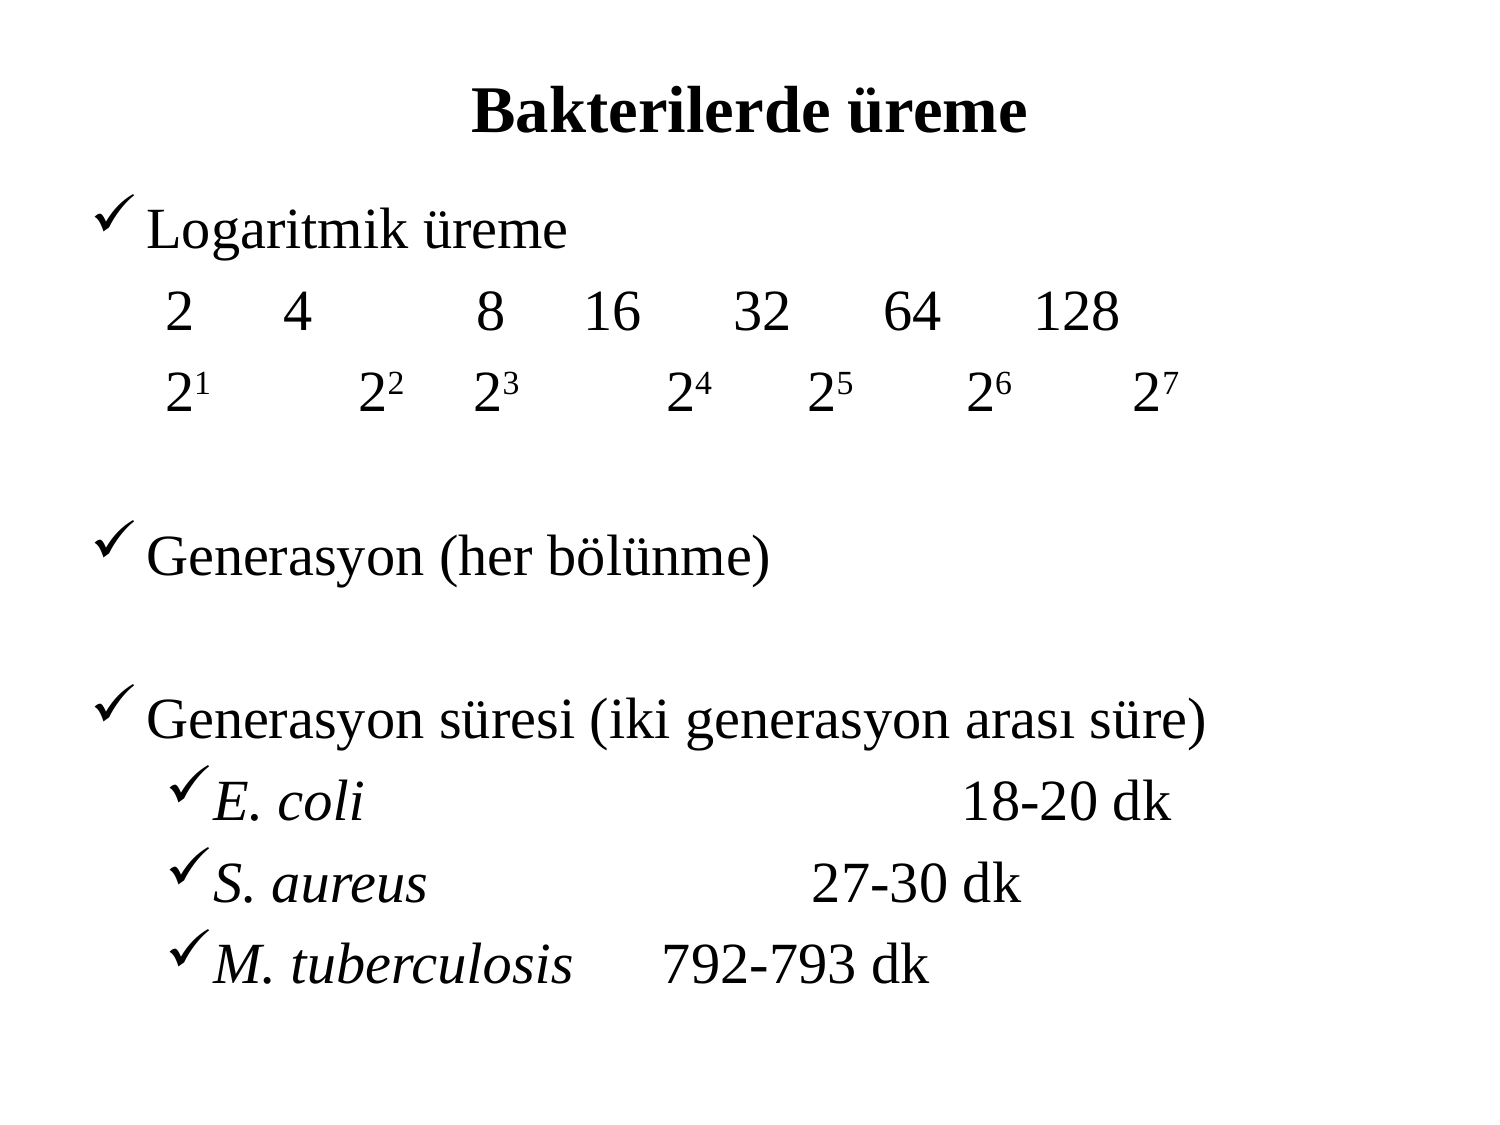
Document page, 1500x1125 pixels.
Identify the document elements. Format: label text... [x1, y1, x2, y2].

list Logaritmik üreme 4 8 16 32 64 128 21 22 23 24 25 26 27 Generasyon (her bölünme) Generasyon süresi (iki generasyon arası süre) E. coli 18-20 dk S. aureus 27-30 dk M. tuberculosis 792-793 dk [75, 182, 1425, 1006]
title Bakterilerde üreme [75, 45, 1425, 168]
